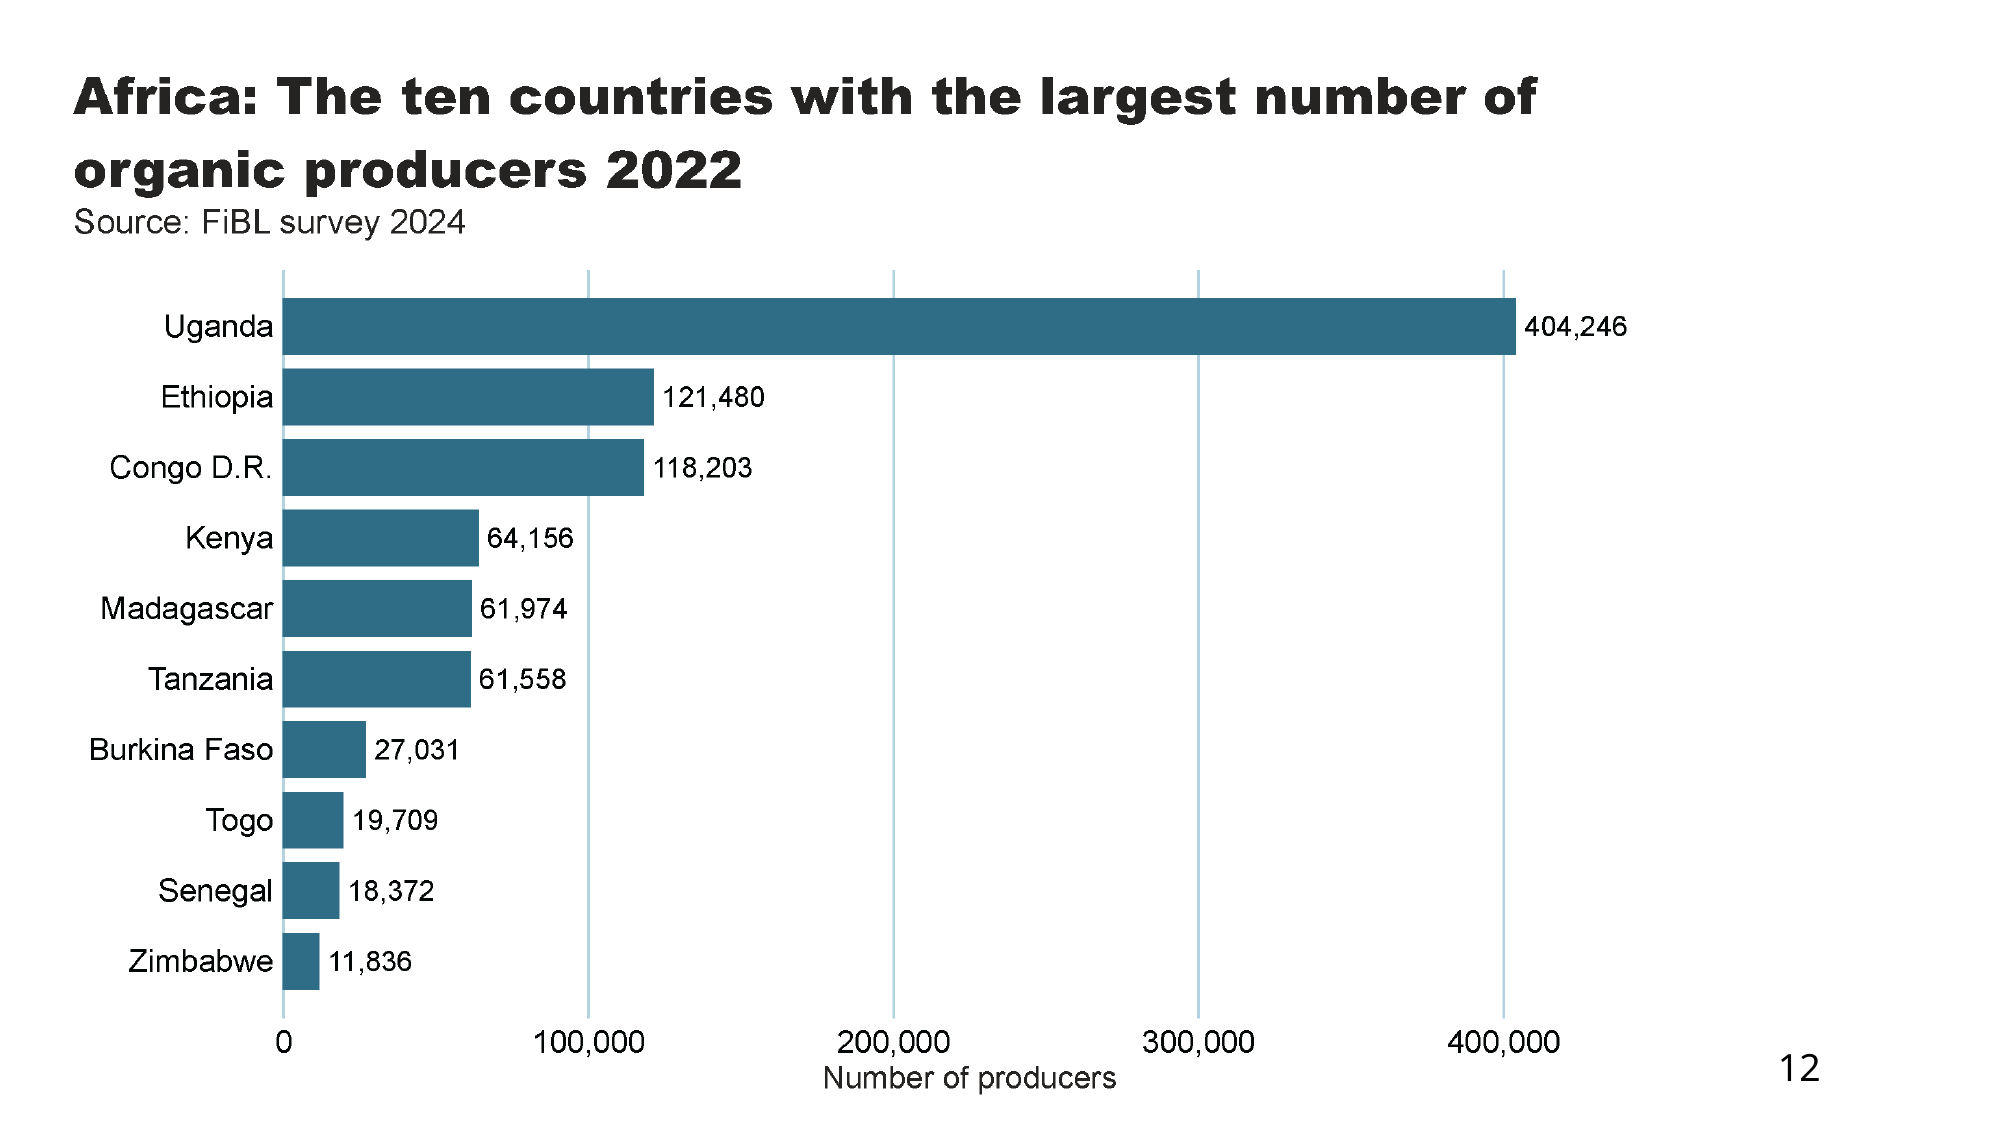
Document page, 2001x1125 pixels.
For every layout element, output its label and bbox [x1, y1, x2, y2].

picture [42, 0, 1724, 1125]
